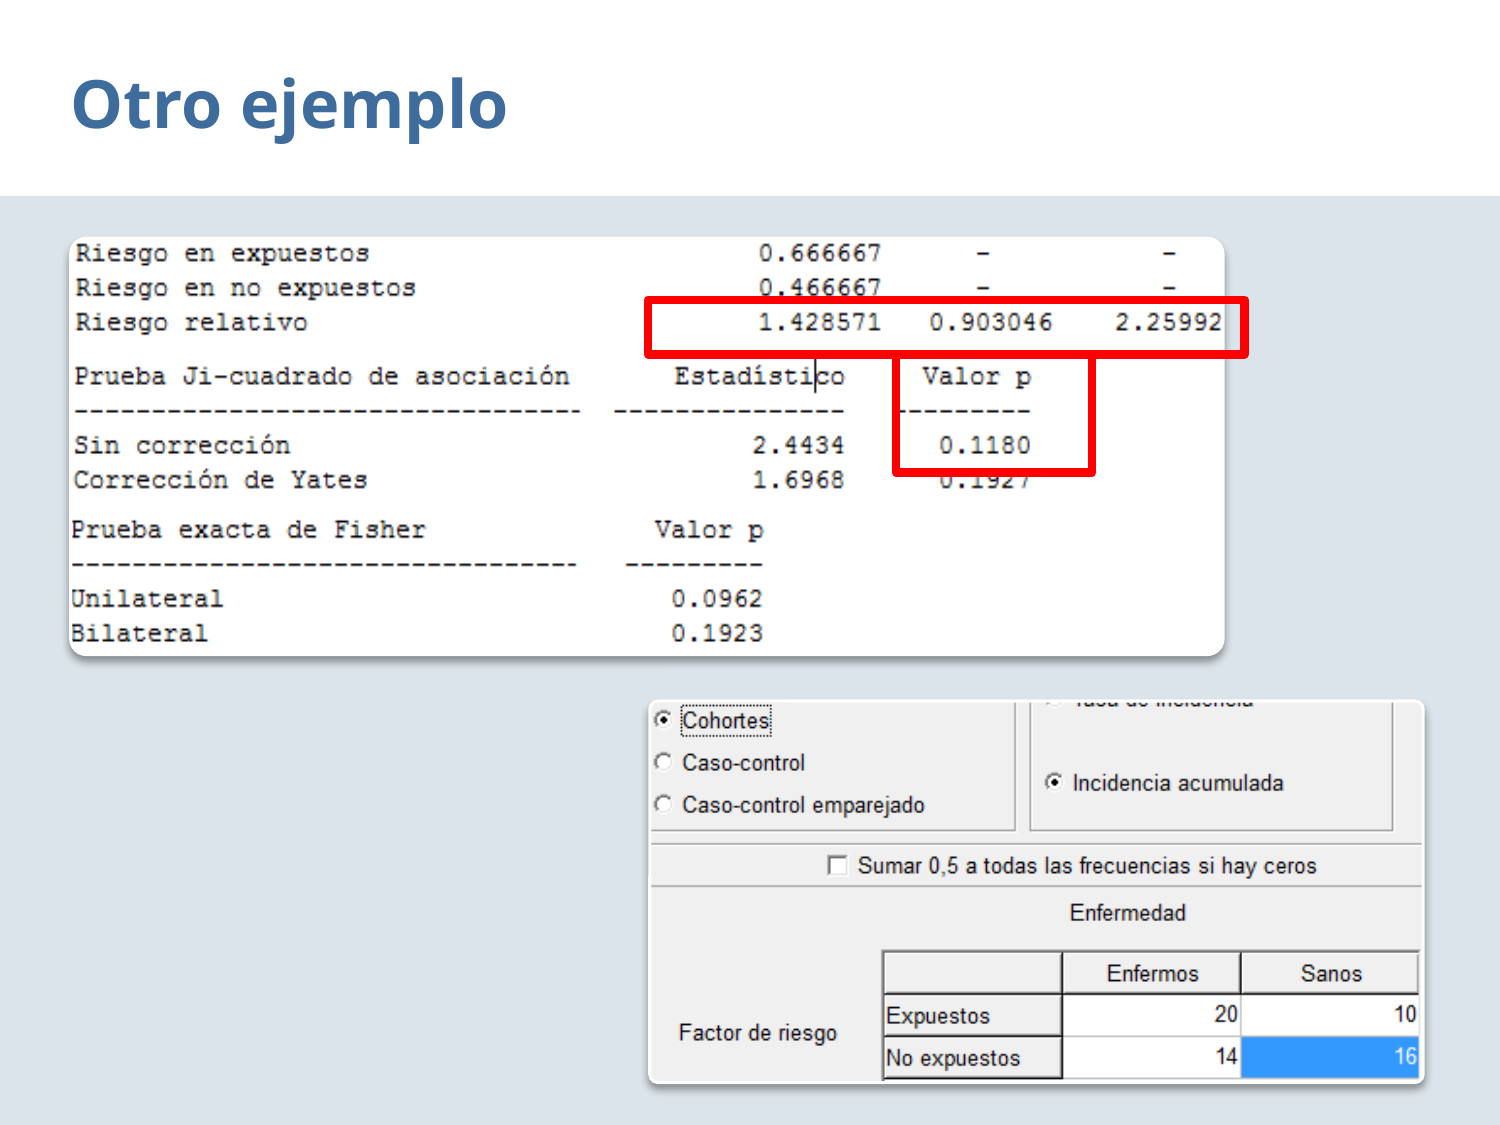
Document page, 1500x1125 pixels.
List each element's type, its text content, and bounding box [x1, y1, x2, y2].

text_box Otro ejemplo [70, 62, 950, 143]
text_box [0, 195, 1500, 1125]
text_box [70, 237, 1424, 1083]
